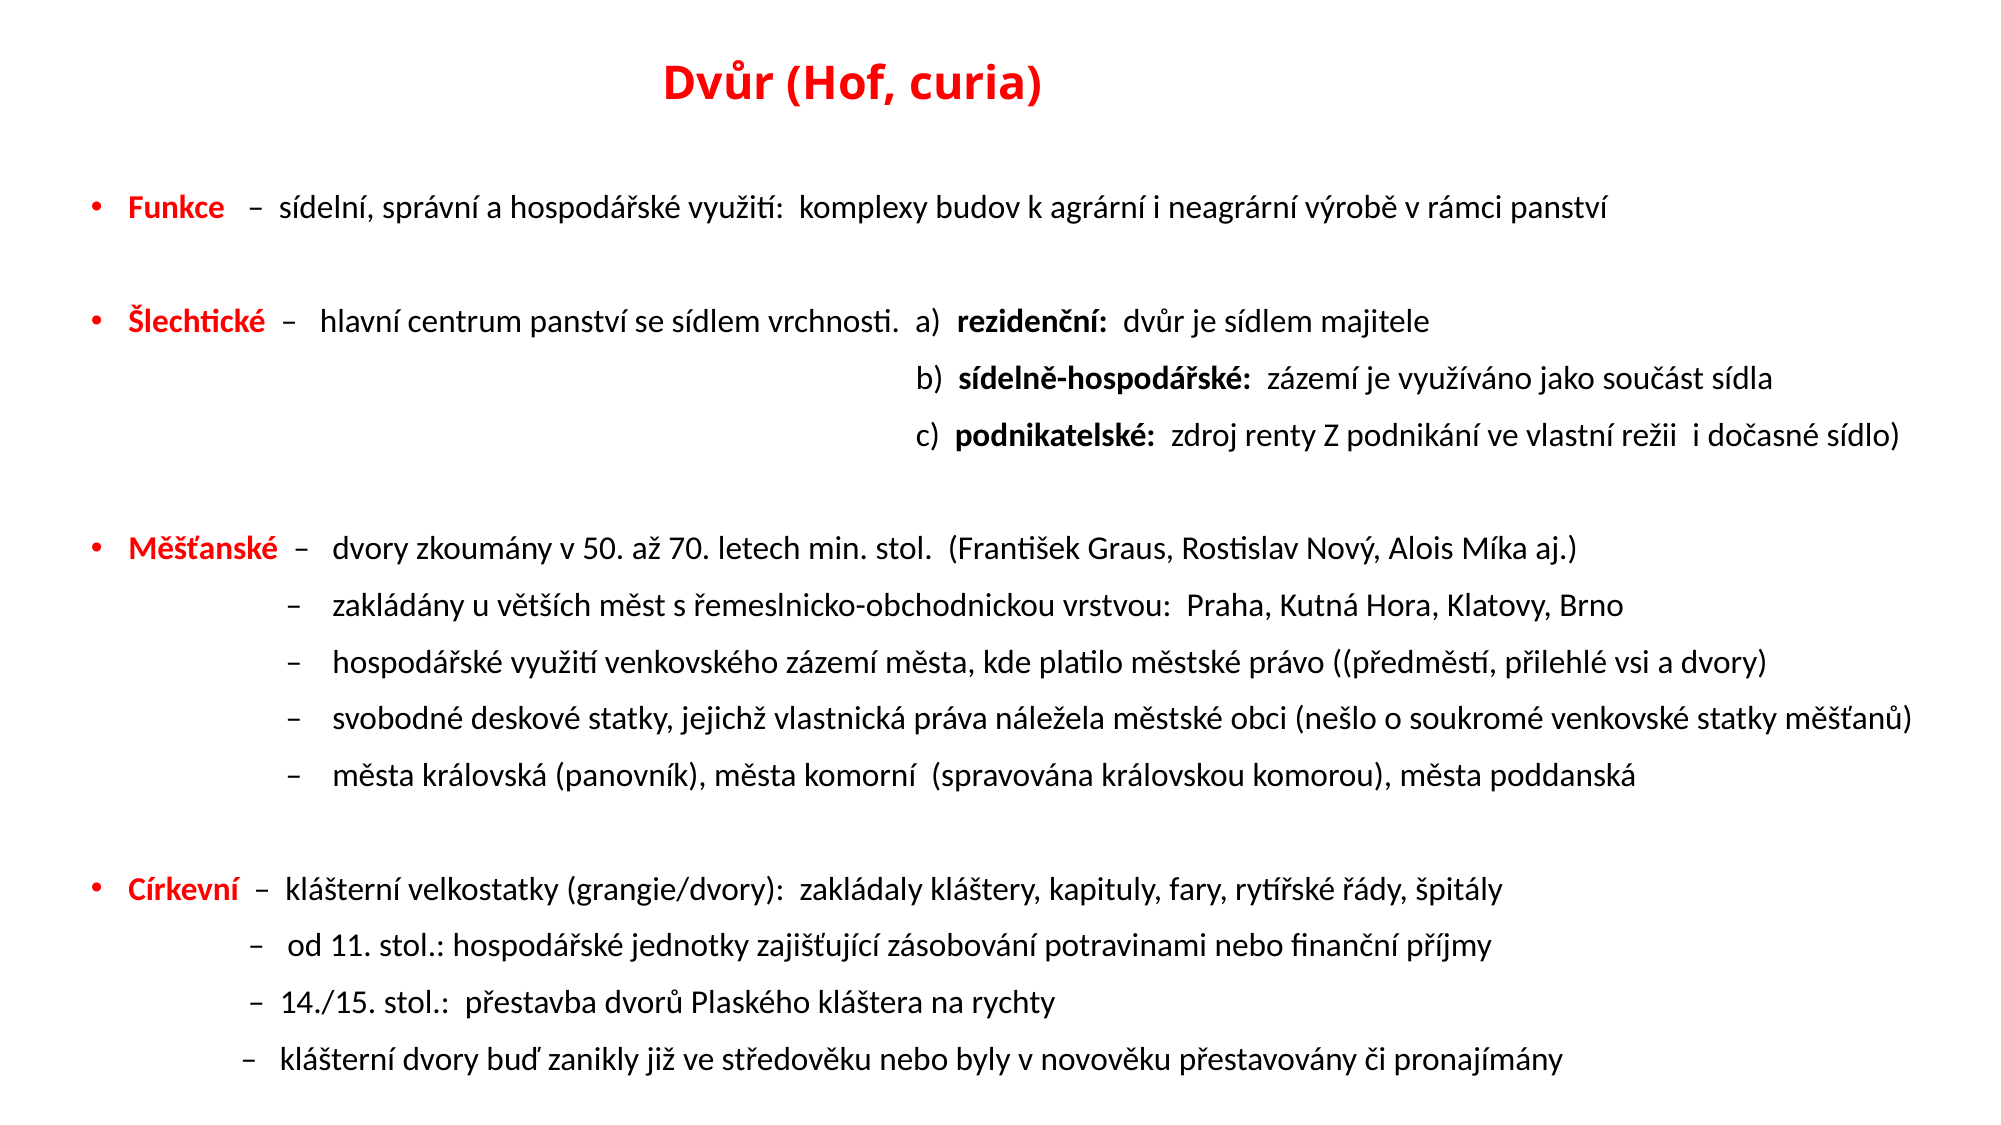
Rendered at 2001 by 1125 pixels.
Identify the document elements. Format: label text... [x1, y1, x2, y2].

title Dvůr (Hof, curia) [324, 0, 1675, 182]
list Funkce – sídelní, správní a hospodářské využití: komplexy budov k agrární i neagrární výrobě v rámci panství Šlechtické – hlavní centrum panství se sídlem vrchnosti. a) rezidenční: dvůr je sídlem majitele b) sídelně-hospodářské: zázemí je využíváno jako součást sídla c) podnikatelské: zdroj renty Z podnikání ve vlastní režii i dočasné sídlo) Měšťanské – dvory zkoumány v 50. až 70. letech min. stol. (František Graus, Rostislav Nový, Alois Míka aj.) – zakládány u větších měst s řemeslnicko-obchodnickou vrstvou: Praha, Kutná Hora, Klatovy, Brno – hospodářské využití venkovského zázemí města, kde platilo městské právo ((předměstí, přilehlé vsi a dvory) – svobodné deskové statky, jejichž vlastnická práva náležela městské obci (nešlo o soukromé venkovské statky měšťanů) – města královská (panovník), města komorní (spravována královskou komorou), města poddanská Církevní – klášterní velkostatky (grangie/dvory): zakládaly kláštery, kapituly, fary, rytířské řády, špitály – od 11. stol.: hospodářské jednotky zajišťující zásobování potravinami nebo finanční příjmy – 14./15. stol.: přestavba dvorů Plaského kláštera na rychty – klášterní dvory buď zanikly již ve středověku nebo byly v novověku přestavovány či pronajímány [75, 182, 2000, 1125]
